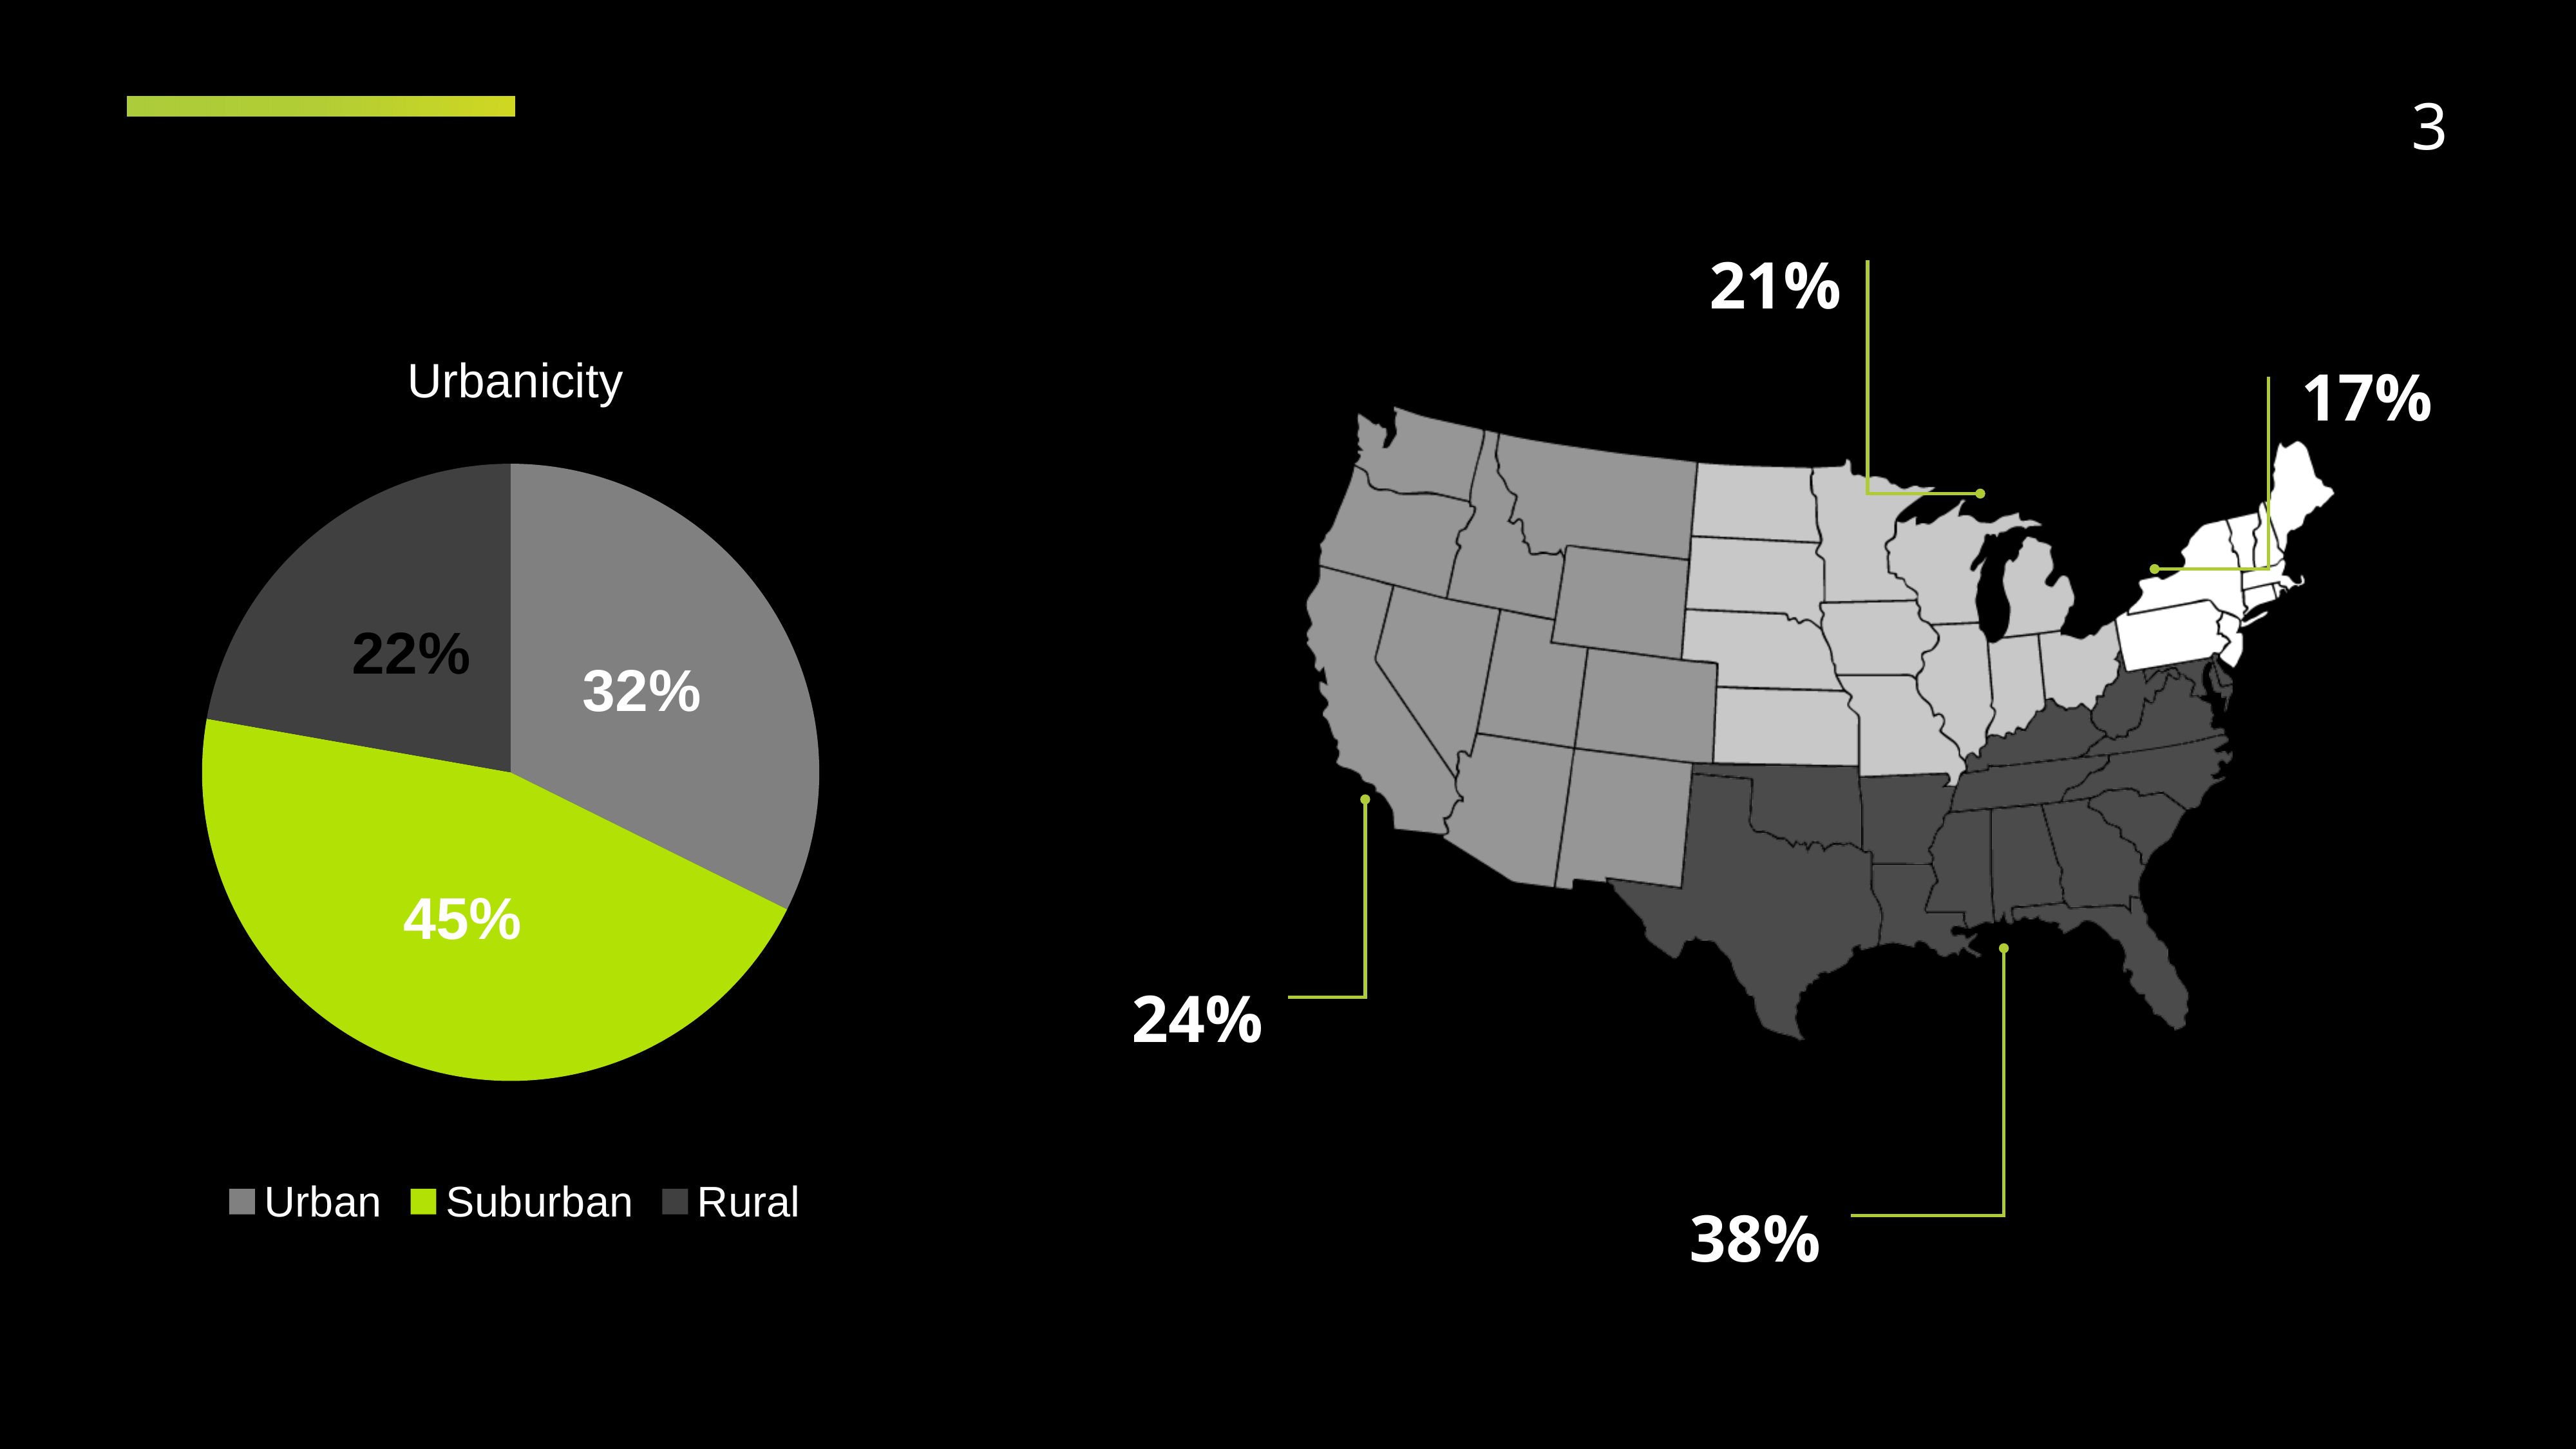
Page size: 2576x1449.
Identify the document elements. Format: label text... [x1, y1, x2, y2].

picture [127, 96, 515, 117]
text_box 17% [2257, 327, 2452, 410]
slide_number 3 [2231, 85, 2449, 244]
list 24% [1088, 948, 1283, 1031]
text_box 21% [1665, 214, 1861, 298]
picture [1193, 0, 2448, 1449]
text_box 38% [1645, 1168, 1841, 1251]
chart [56, 316, 974, 1235]
